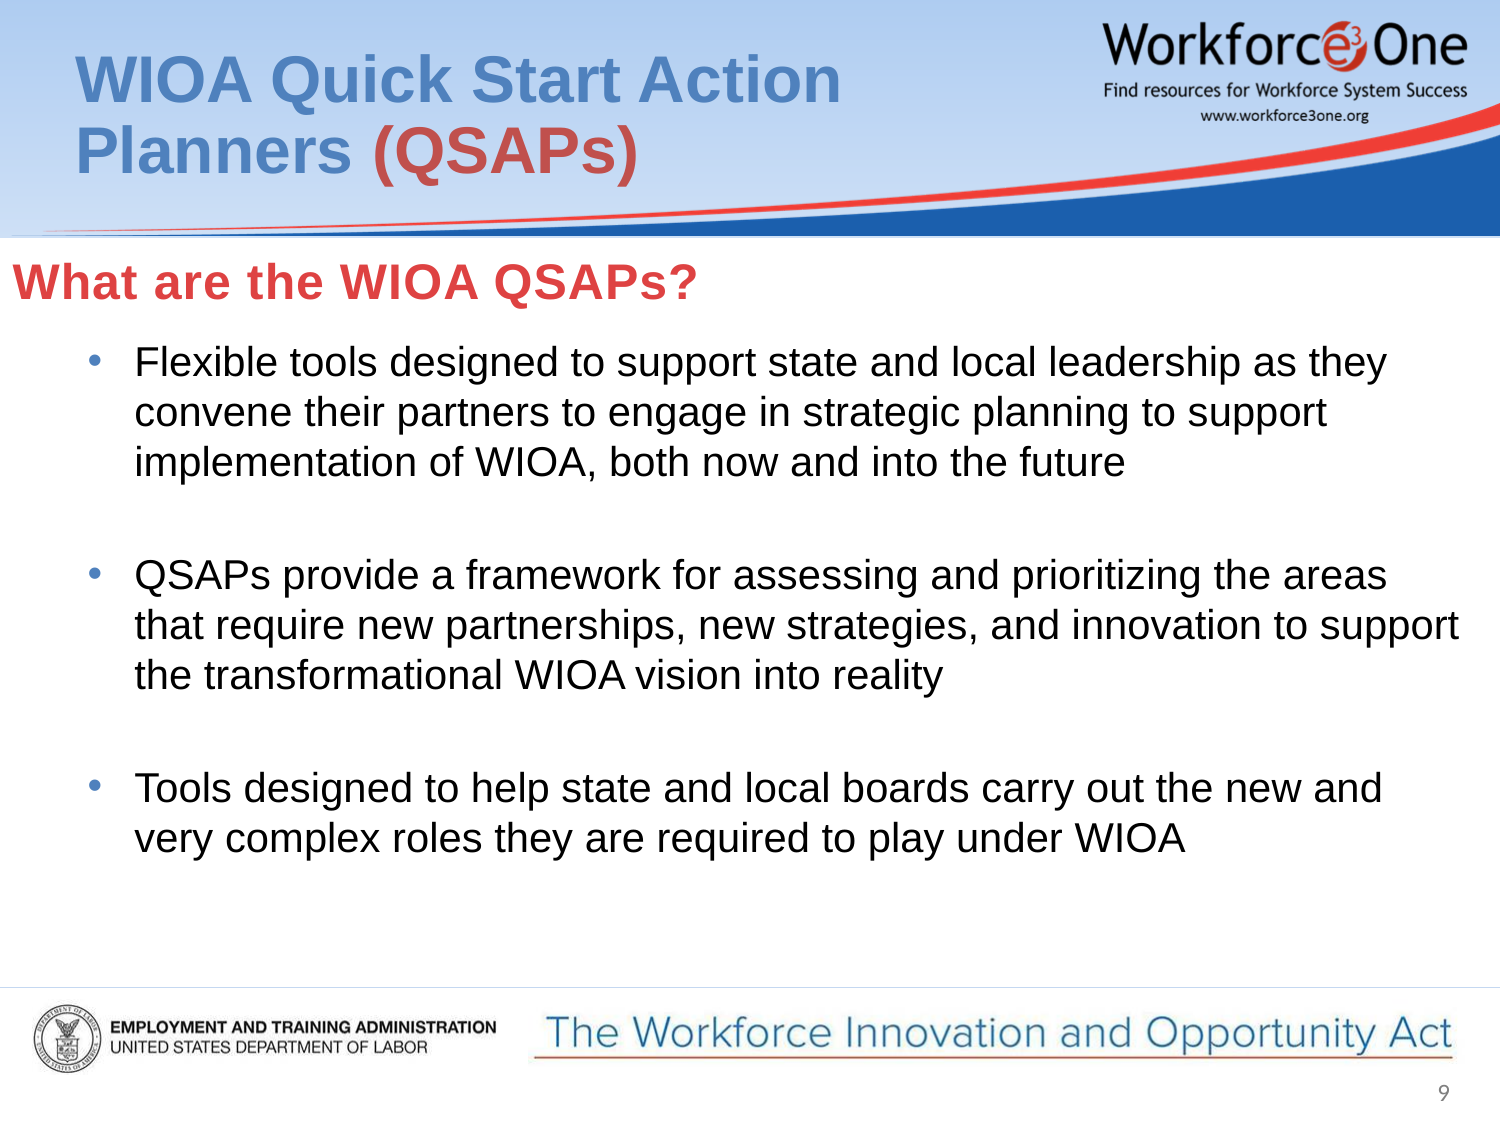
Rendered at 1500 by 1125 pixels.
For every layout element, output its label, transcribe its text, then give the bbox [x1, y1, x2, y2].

picture [528, 999, 1466, 1067]
picture [32, 1025, 500, 1075]
title WIOA Quick Start Action Planners (QSAPs) [75, 45, 1088, 188]
picture [0, 1, 1500, 236]
list What are the WIOA QSAPs? Flexible tools designed to support state and local leadership as they convene their partners to engage in strategic planning to support implementation of WIOA, both now and into the future QSAPs provide a framework for assessing and prioritizing the areas that require new partnerships, new strategies, and innovation to support the transformational WIOA vision into reality Tools designed to help state and local boards carry out the new and very complex roles they are required to play under WIOA [12, 249, 1463, 1025]
